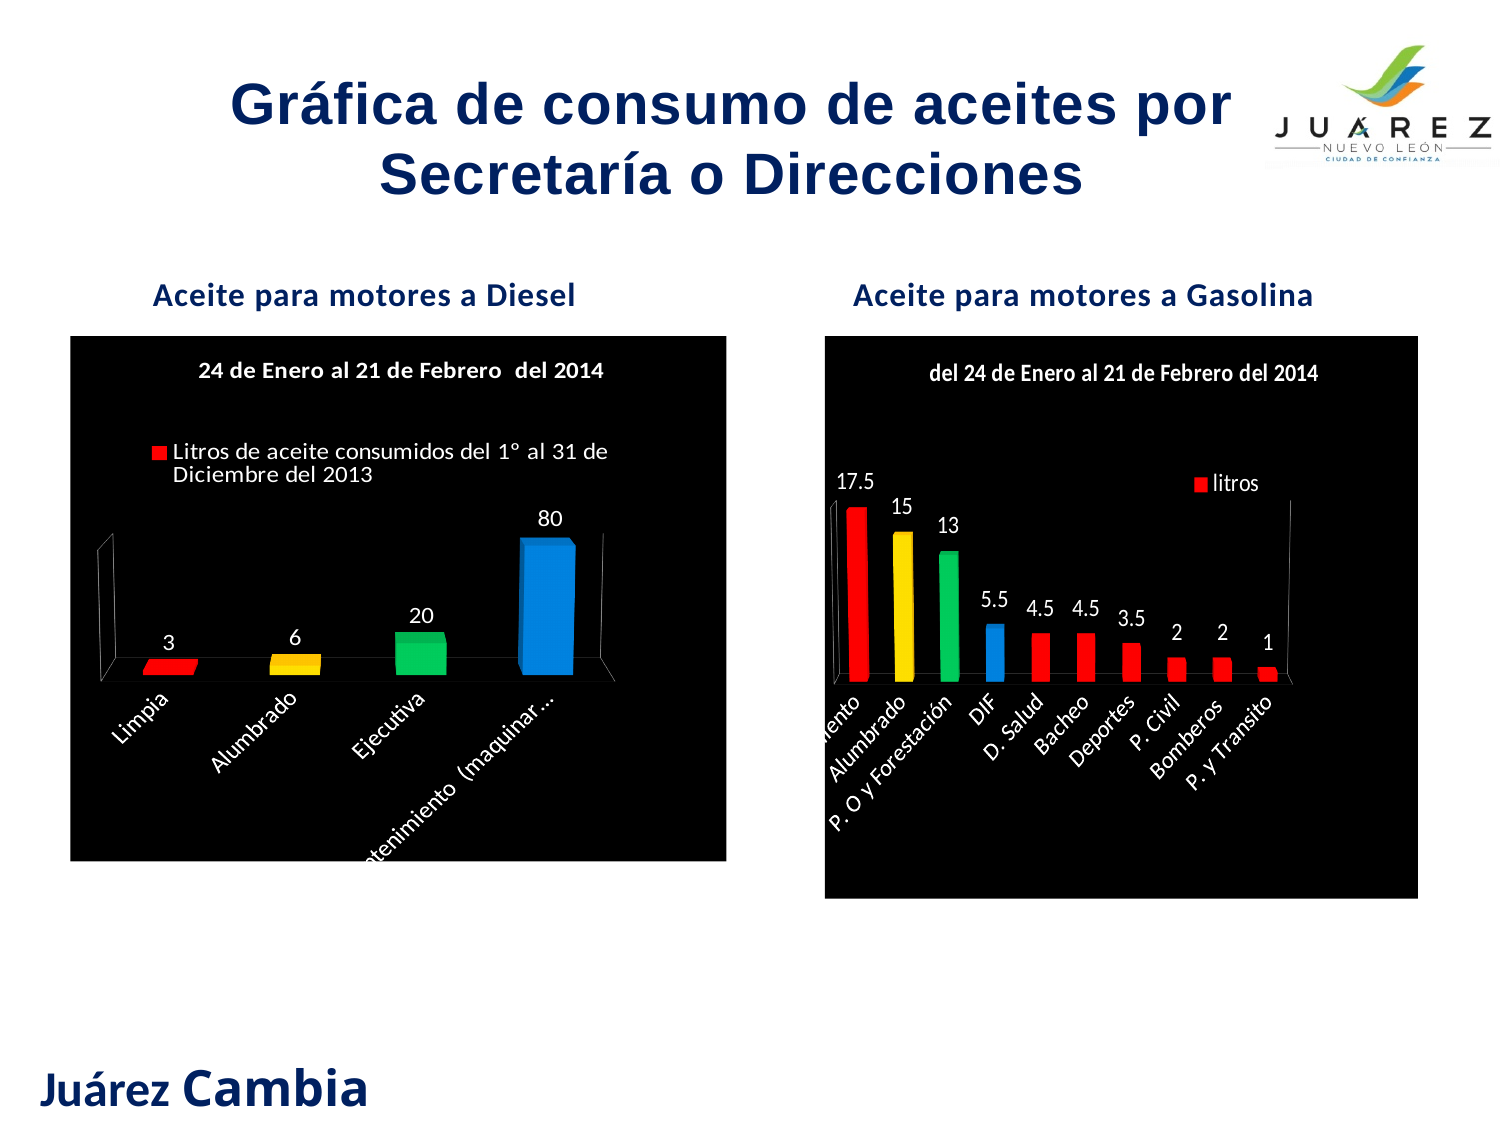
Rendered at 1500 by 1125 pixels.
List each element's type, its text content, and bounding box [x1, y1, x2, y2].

picture [1265, 0, 1500, 245]
text_box Aceite para motores a Gasolina [796, 265, 1372, 321]
chart [749, 335, 1419, 899]
text_box Gráfica de consumo de aceites por Secretaría o Direcciones [117, 58, 1260, 214]
text_box Aceite para motores a Diesel [117, 265, 622, 321]
chart [70, 335, 727, 899]
text_box Juárez Cambia [0, 1049, 411, 1124]
